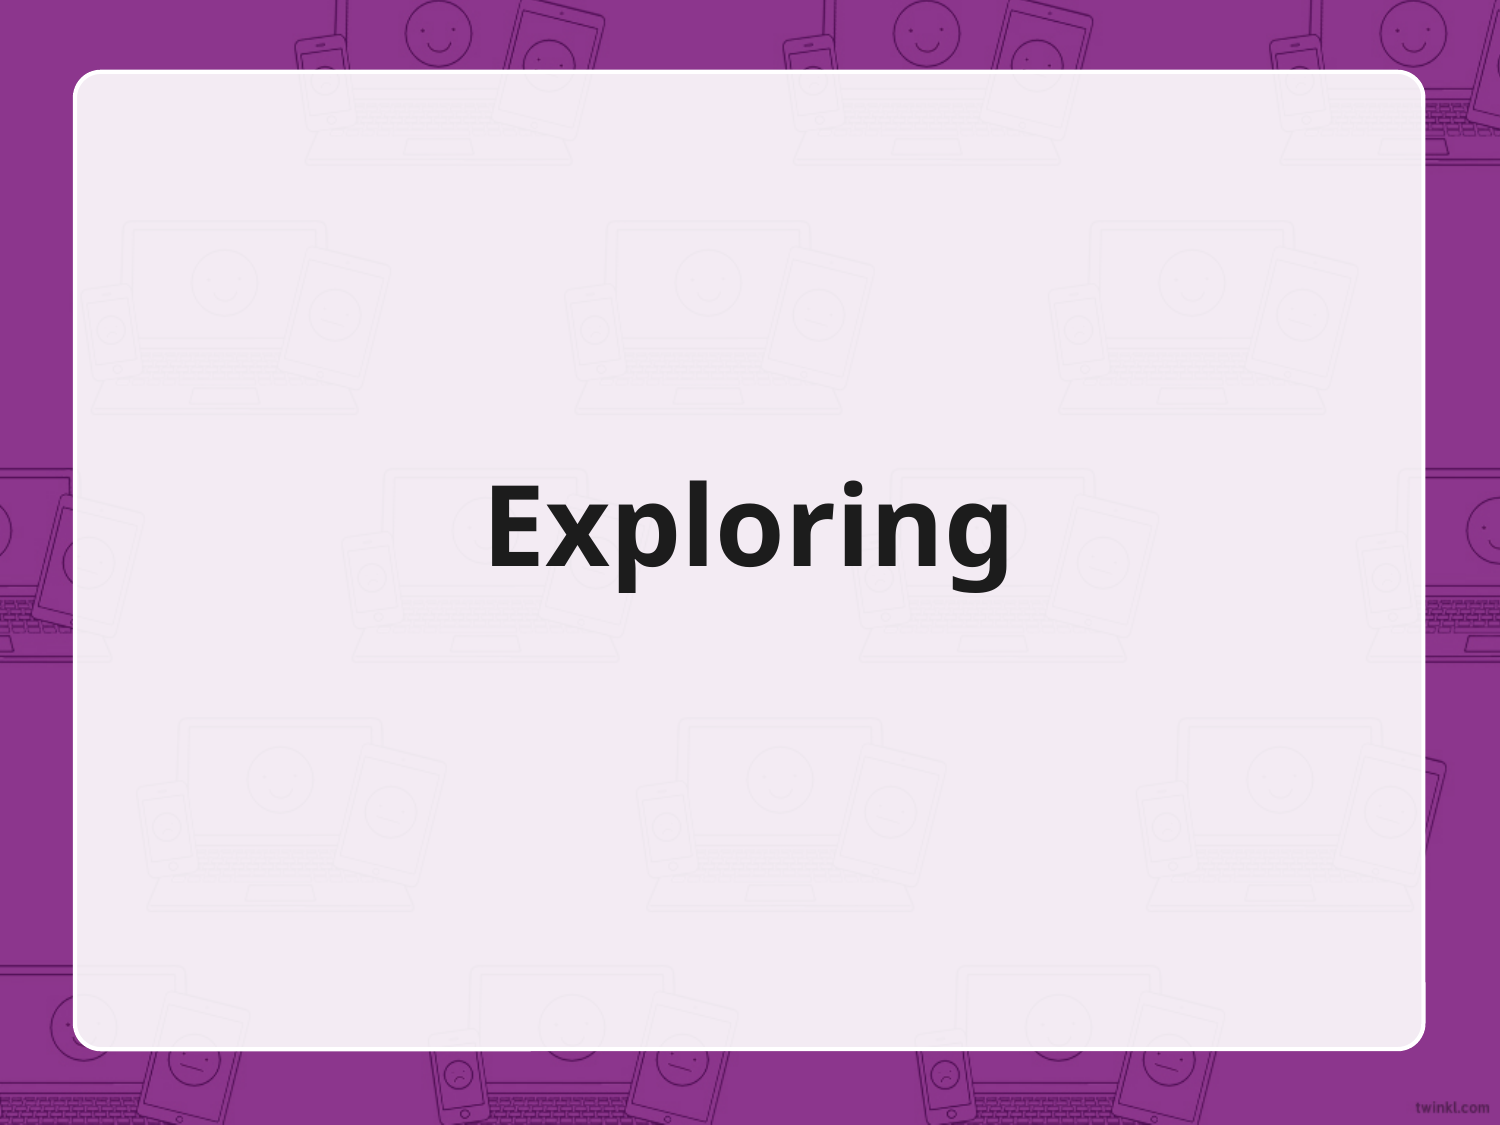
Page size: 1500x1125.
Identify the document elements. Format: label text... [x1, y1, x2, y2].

picture [0, 0, 1500, 1125]
title Exploring [73, 70, 1426, 990]
